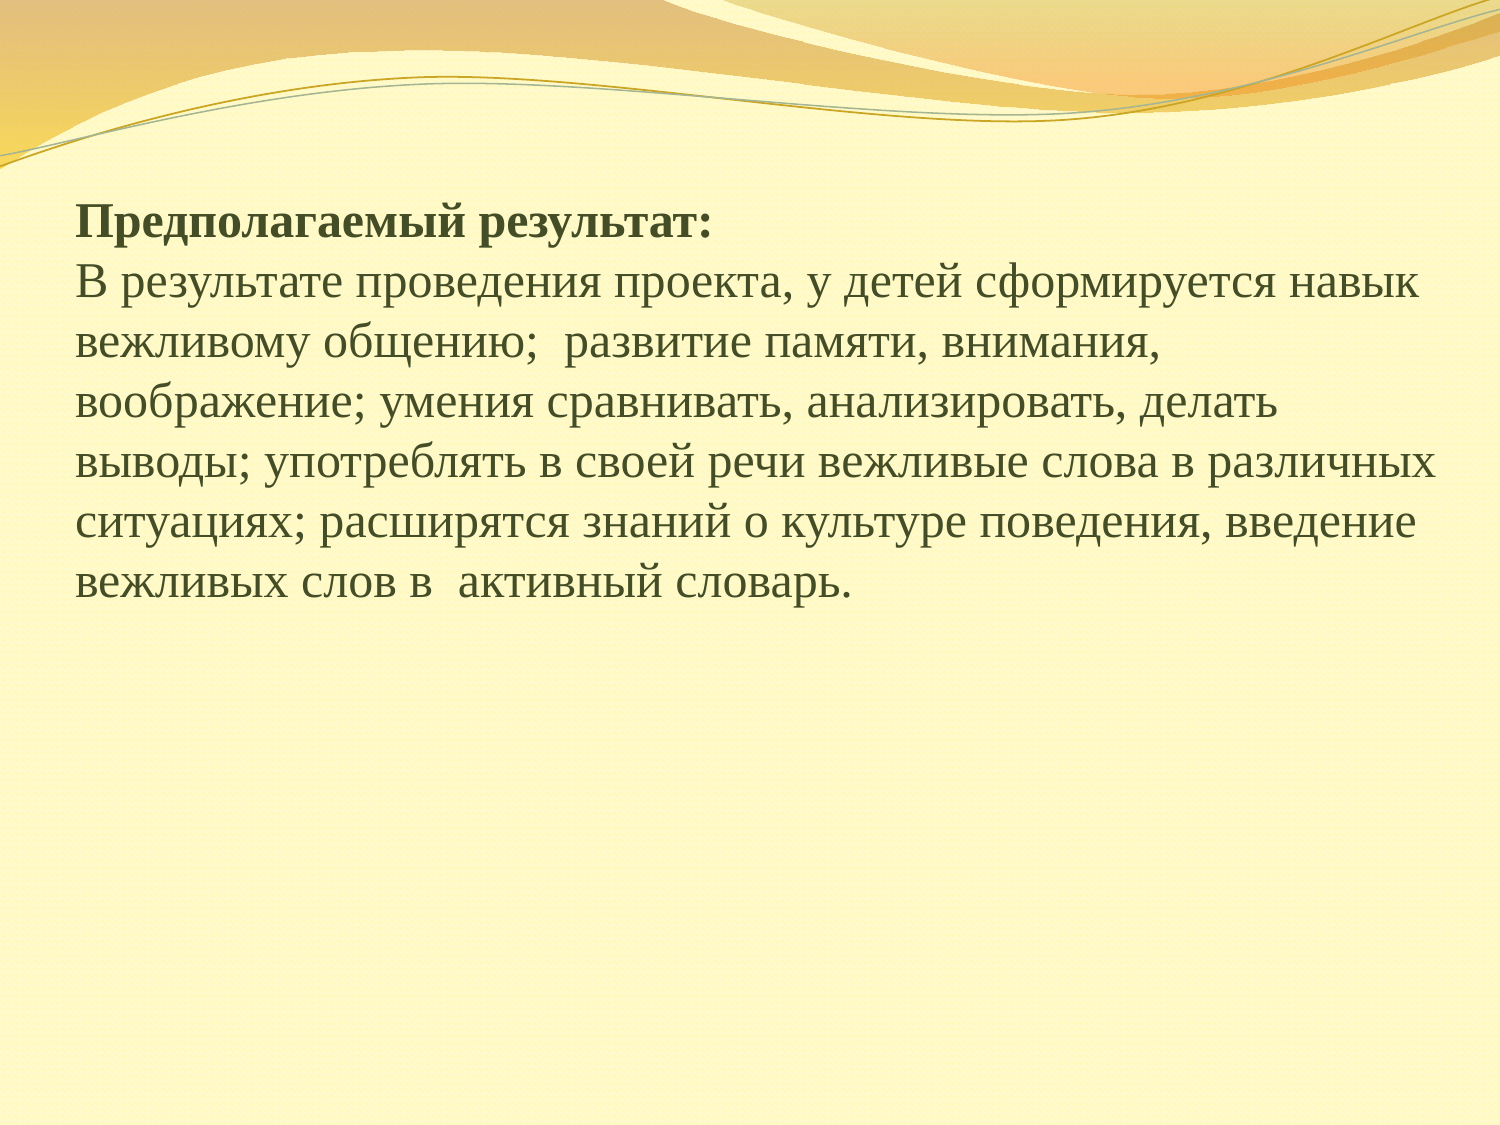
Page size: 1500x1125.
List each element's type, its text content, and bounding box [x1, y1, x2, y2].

title Предполагаемый результат: В результате проведения проекта, у детей сформируется навык вежливому общению; развитие памяти, внимания, воображение; умения сравнивать, анализировать, делать выводы; употреблять в своей речи вежливые слова в различных ситуациях; расширятся знаний о культуре поведения, введение вежливых слов в активный словарь. [75, 115, 1438, 668]
